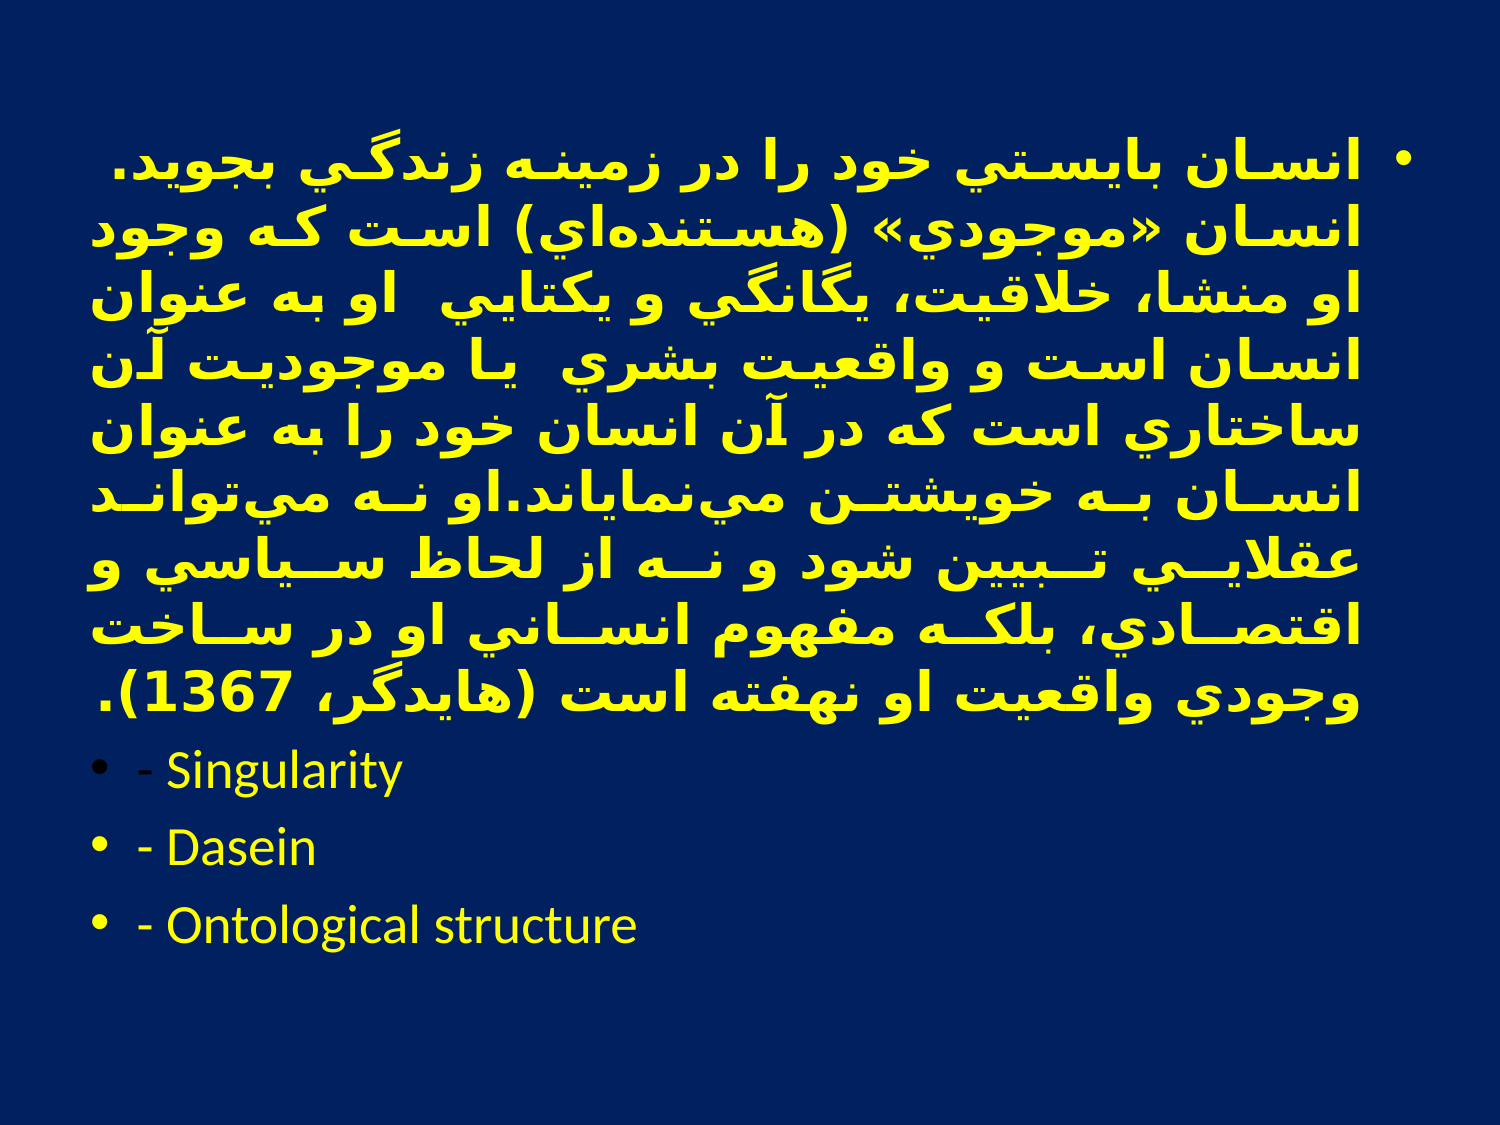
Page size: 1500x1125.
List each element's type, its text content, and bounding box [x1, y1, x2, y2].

list انسان بايستي خود را در زمينه زندگي بجويد. انسان «موجودي» (هستنده‌اي) است كه وجود او منشا، خلاقيت، يگانگي و يكتايي او به عنوان انسان است و واقعيت بشري يا موجوديت آن ساختاري است كه در آن انسان خود را به عنوان انسان به خويشتن مي‌نماياند.او نه مي‌تواند عقلايي تبيين شود و نه از لحاظ سياسي و اقتصادي، بلكه مفهوم انساني او در ساخت وجودي واقعيت او نهفته است (هایدگر، 1367). - Singularity - Dasein - Ontological structure [75, 117, 1425, 1005]
